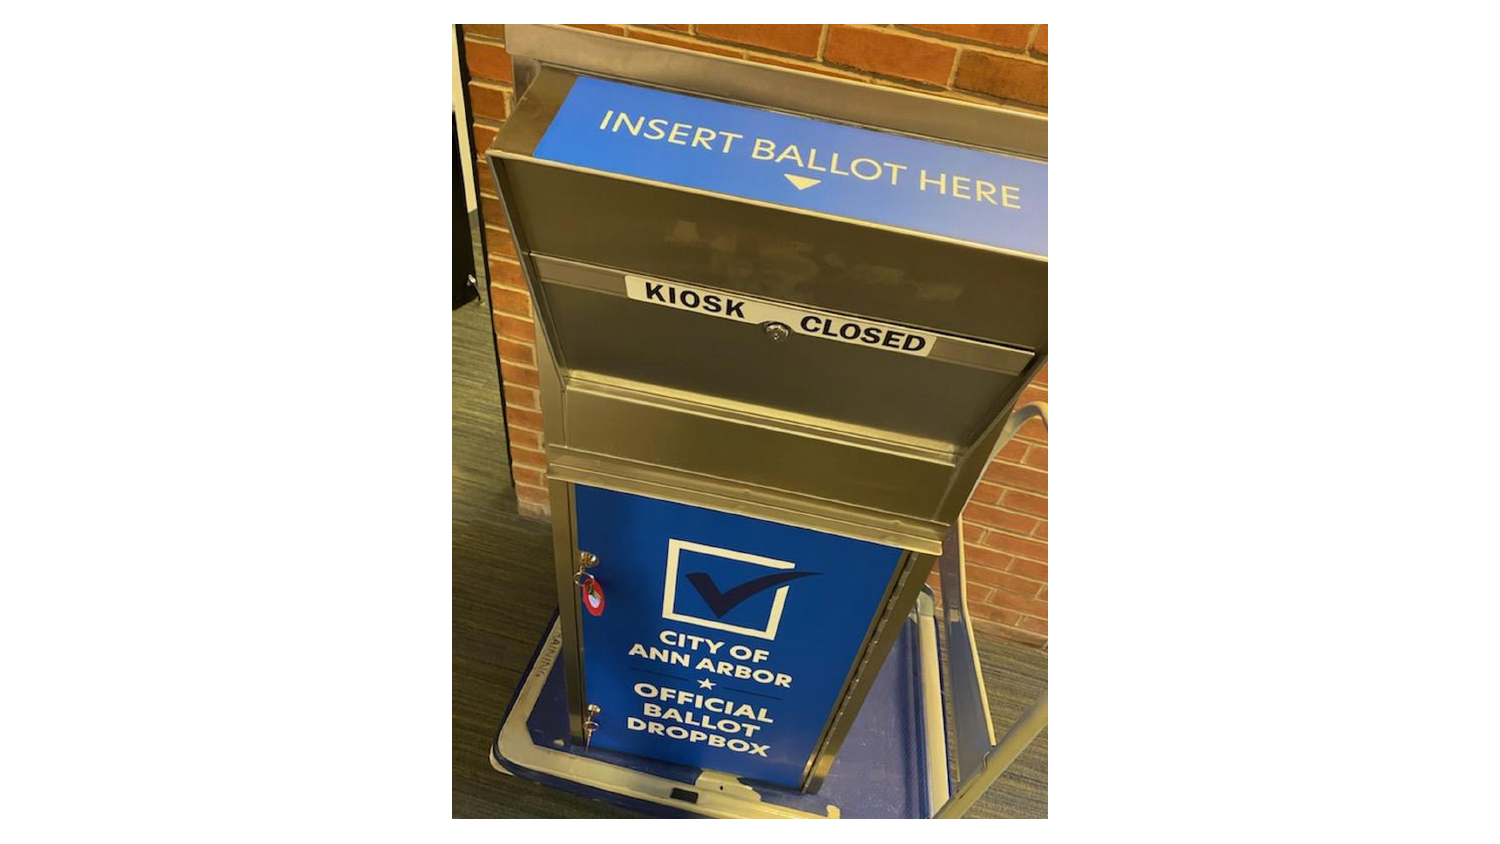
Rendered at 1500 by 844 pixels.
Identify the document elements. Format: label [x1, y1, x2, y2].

picture [0, 0, 1048, 844]
